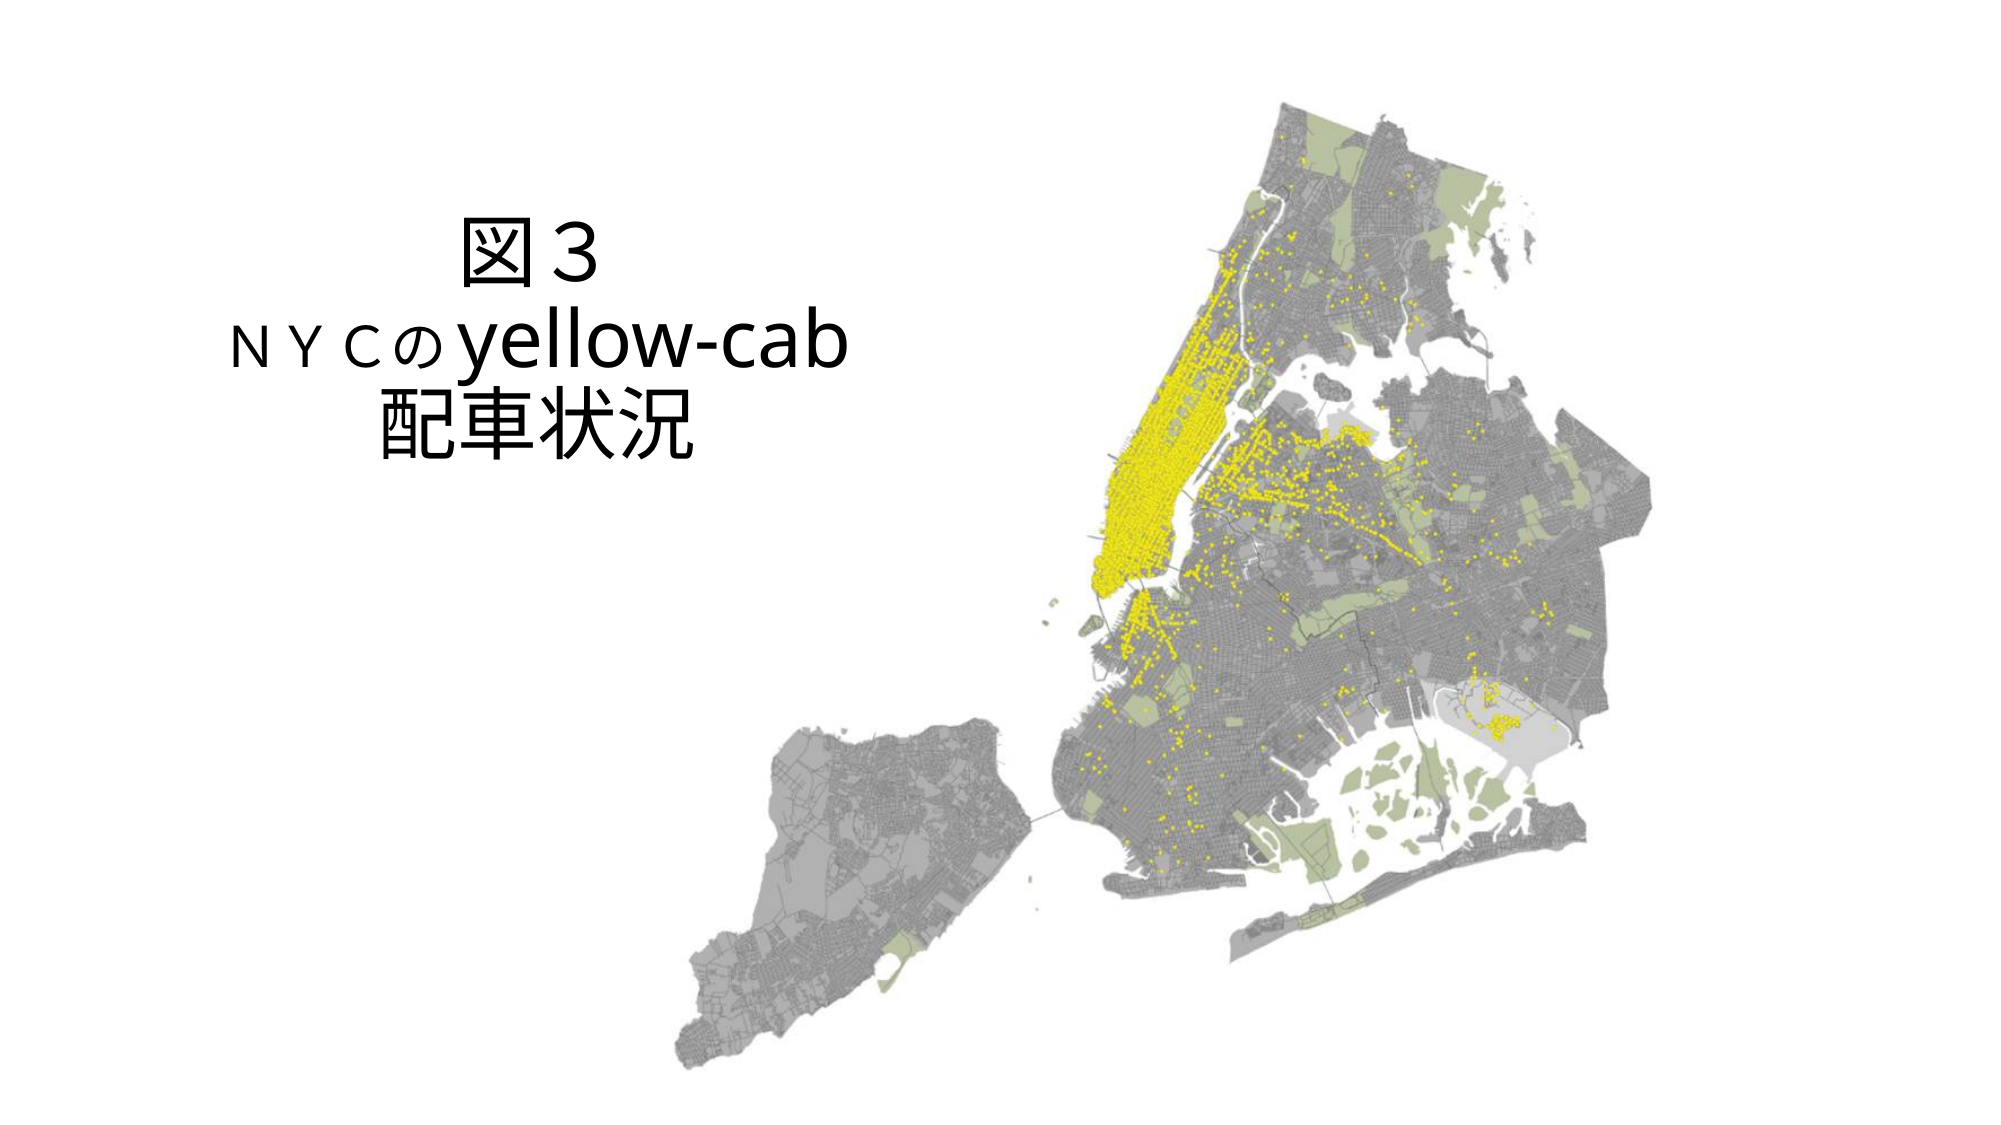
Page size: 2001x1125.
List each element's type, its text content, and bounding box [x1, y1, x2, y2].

picture [653, 96, 1676, 1084]
title 図３ ＮＹＣのyellow-cab 配車状況 [205, 191, 653, 493]
